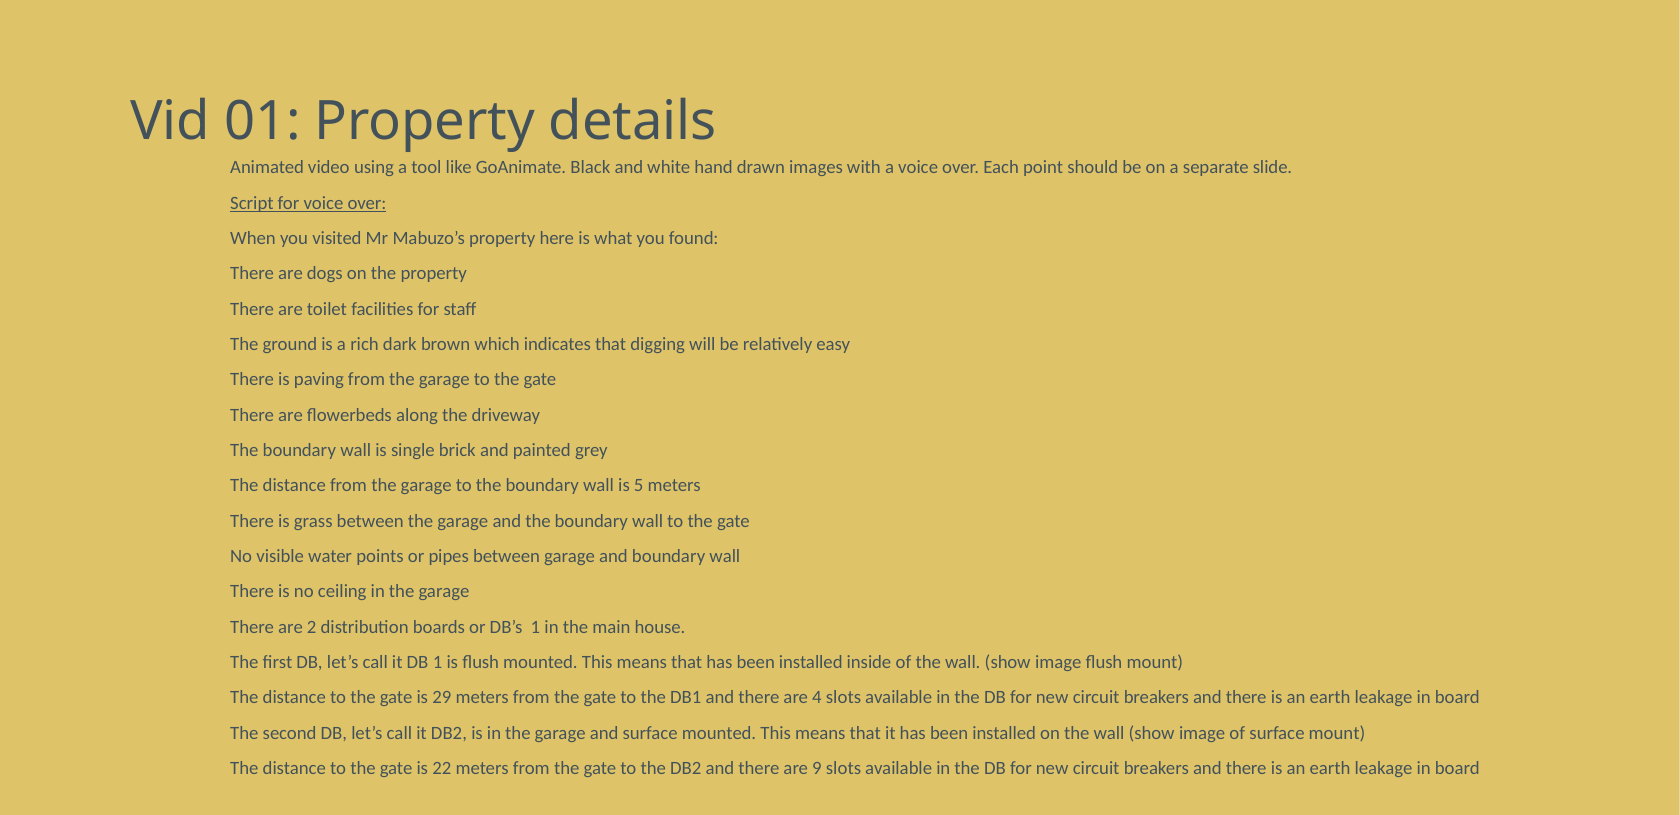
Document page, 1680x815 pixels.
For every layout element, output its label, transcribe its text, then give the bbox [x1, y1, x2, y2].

list Animated video using a tool like GoAnimate. Black and white hand drawn images with a voice over. Each point should be on a separate slide. Script for voice over: When you visited Mr Mabuzo’s property here is what you found: There are dogs on the property There are toilet facilities for staff The ground is a rich dark brown which indicates that digging will be relatively easy There is paving from the garage to the gate There are flowerbeds along the driveway The boundary wall is single brick and painted grey The distance from the garage to the boundary wall is 5 meters There is grass between the garage and the boundary wall to the gate No visible water points or pipes between garage and boundary wall There is no ceiling in the garage There are 2 distribution boards or DB’s 1 in the main house. The first DB, let’s call it DB 1 is flush mounted. This means that has been installed inside of the wall. (show image flush mount) The distance to the gate is 29 meters from the gate to the DB1 and there are 4 slots available in the DB for new circuit breakers and there is an earth leakage in board The second DB, let’s call it DB2, is in the garage and surface mounted. This means that it has been installed on the wall (show image of surface mount) The distance to the gate is 22 meters from the gate to the DB2 and there are 9 slots available in the DB for new circuit breakers and there is an earth leakage in board [215, 150, 1565, 793]
title Vid 01: Property details [115, 43, 1565, 201]
